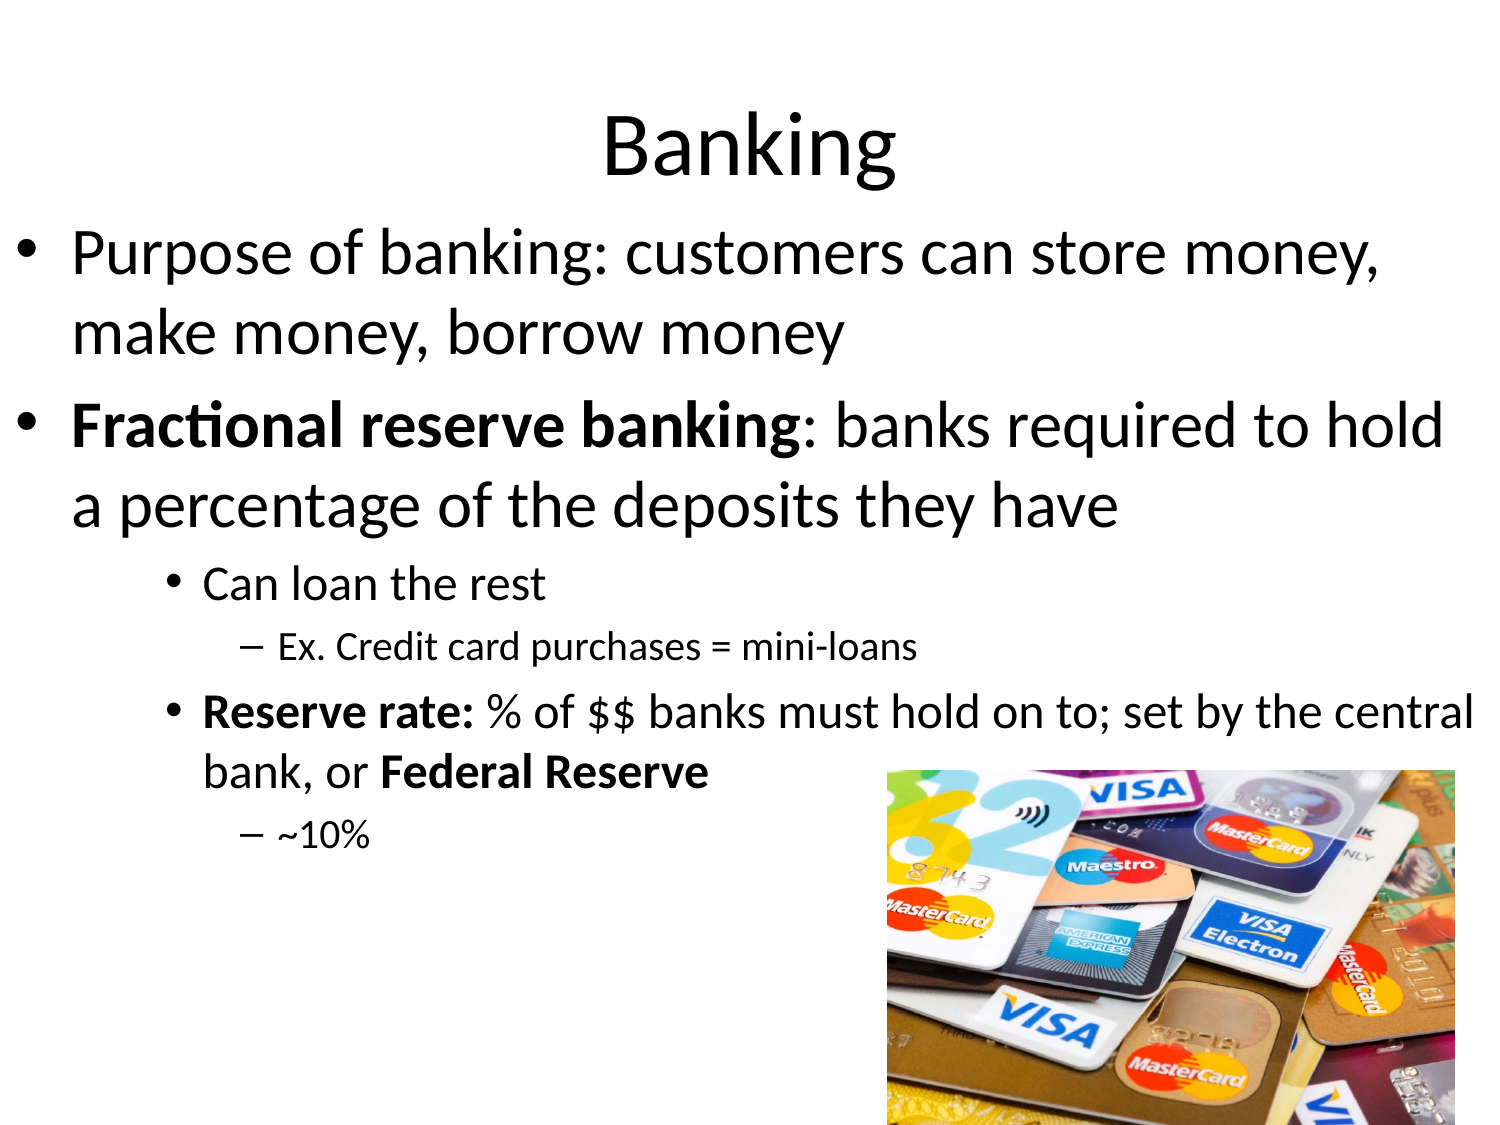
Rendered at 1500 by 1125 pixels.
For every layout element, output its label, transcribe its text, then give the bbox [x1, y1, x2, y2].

picture [887, 769, 1456, 1125]
list Purpose of banking: customers can store money, make money, borrow money Fractional reserve banking: banks required to hold a percentage of the deposits they have Can loan the rest Ex. Credit card purchases = mini-loans Reserve rate: % of $$ banks must hold on to; set by the central bank, or Federal Reserve ~10% [0, 200, 1500, 1013]
title Banking [75, 45, 1425, 200]
